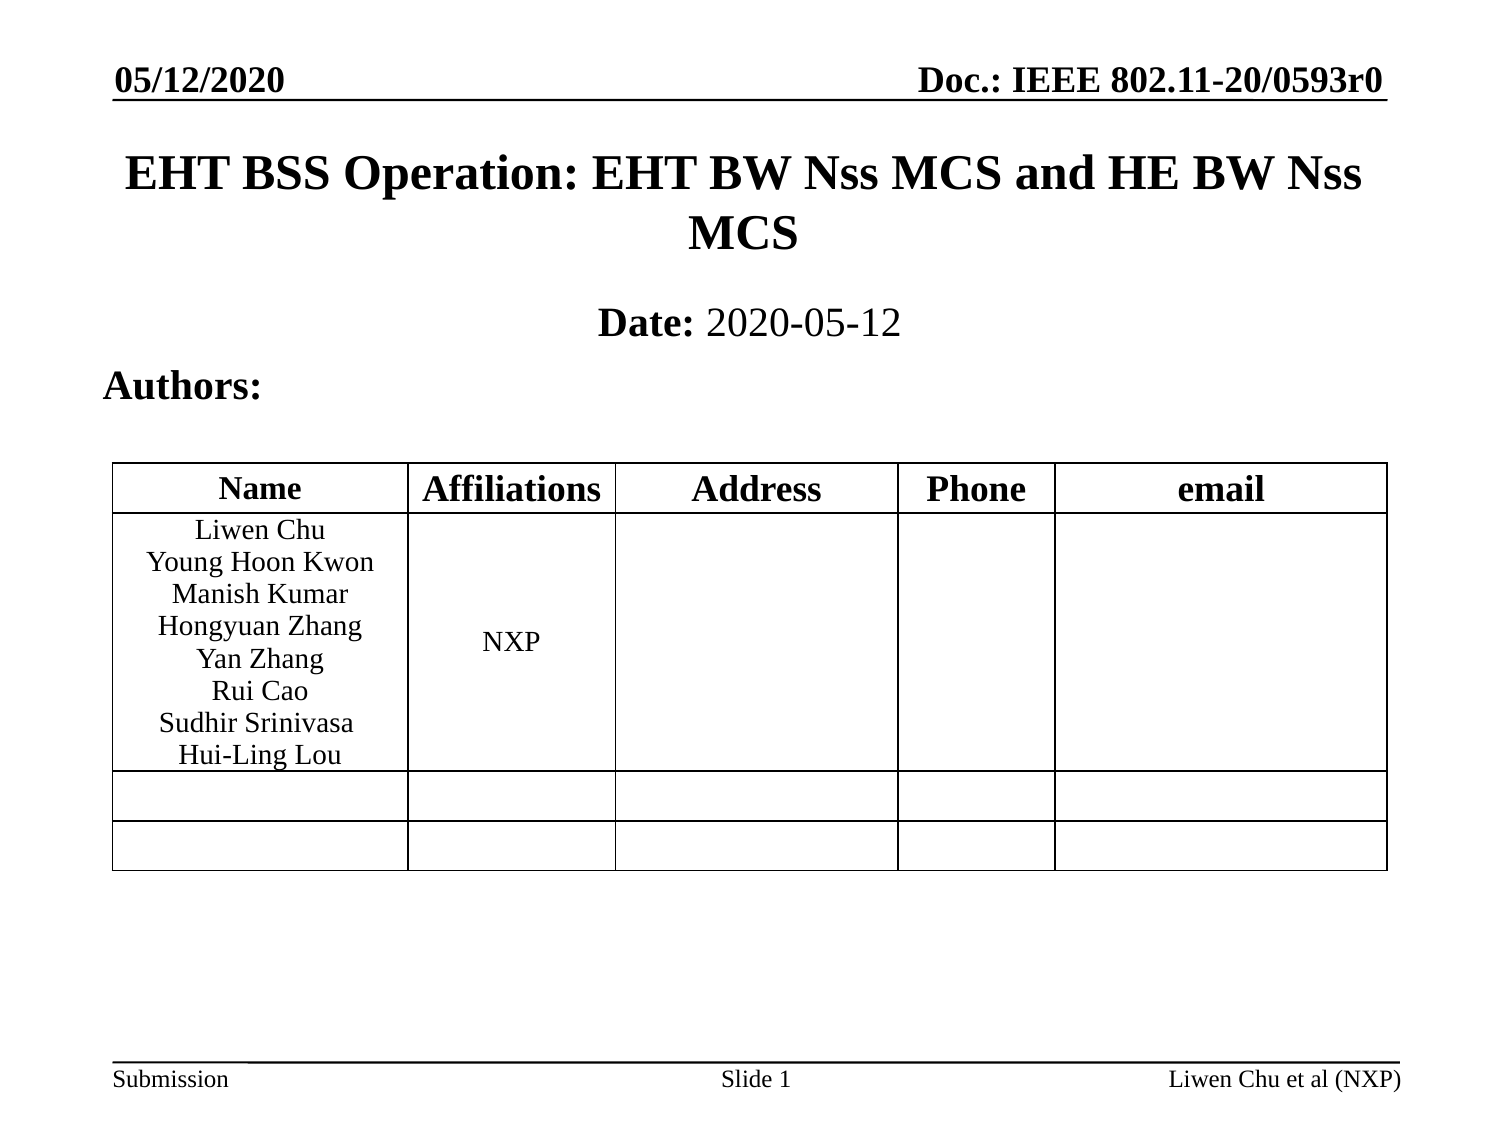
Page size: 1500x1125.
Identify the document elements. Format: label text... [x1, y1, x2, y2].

footer Liwen Chu et al (NXP) [1165, 1061, 1402, 1093]
table_cell [1056, 822, 1386, 870]
table_cell [616, 772, 897, 820]
table_cell [113, 772, 407, 820]
title EHT BSS Operation: EHT BW Nss MCS and HE BW Nss MCS [62, 112, 1426, 288]
table_header Address [616, 464, 897, 512]
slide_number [114, 54, 288, 101]
table_cell Liwen Chu Young Hoon Kwon Manish Kumar Hongyuan Zhang Yan Zhang Rui Cao Sudhir Srinivasa Hui-Ling Lou [113, 514, 407, 770]
slide_number Slide 1 [712, 1061, 800, 1093]
list Date: 2020-05-12 [112, 287, 1388, 351]
table_cell [616, 514, 897, 770]
table_cell [899, 822, 1054, 870]
table_cell [899, 772, 1054, 820]
table_cell NXP [409, 514, 615, 770]
text_box Authors: [87, 349, 325, 413]
table_header Affiliations [409, 464, 615, 512]
table_cell [1056, 772, 1386, 820]
table_cell [616, 822, 897, 870]
table_cell [113, 822, 407, 870]
table_cell [409, 772, 615, 820]
table_header Name [113, 464, 407, 512]
table_cell [409, 822, 615, 870]
table_header Phone [899, 464, 1054, 512]
table_cell [899, 514, 1054, 770]
table_cell [1056, 514, 1386, 770]
table_header email [1056, 464, 1386, 512]
